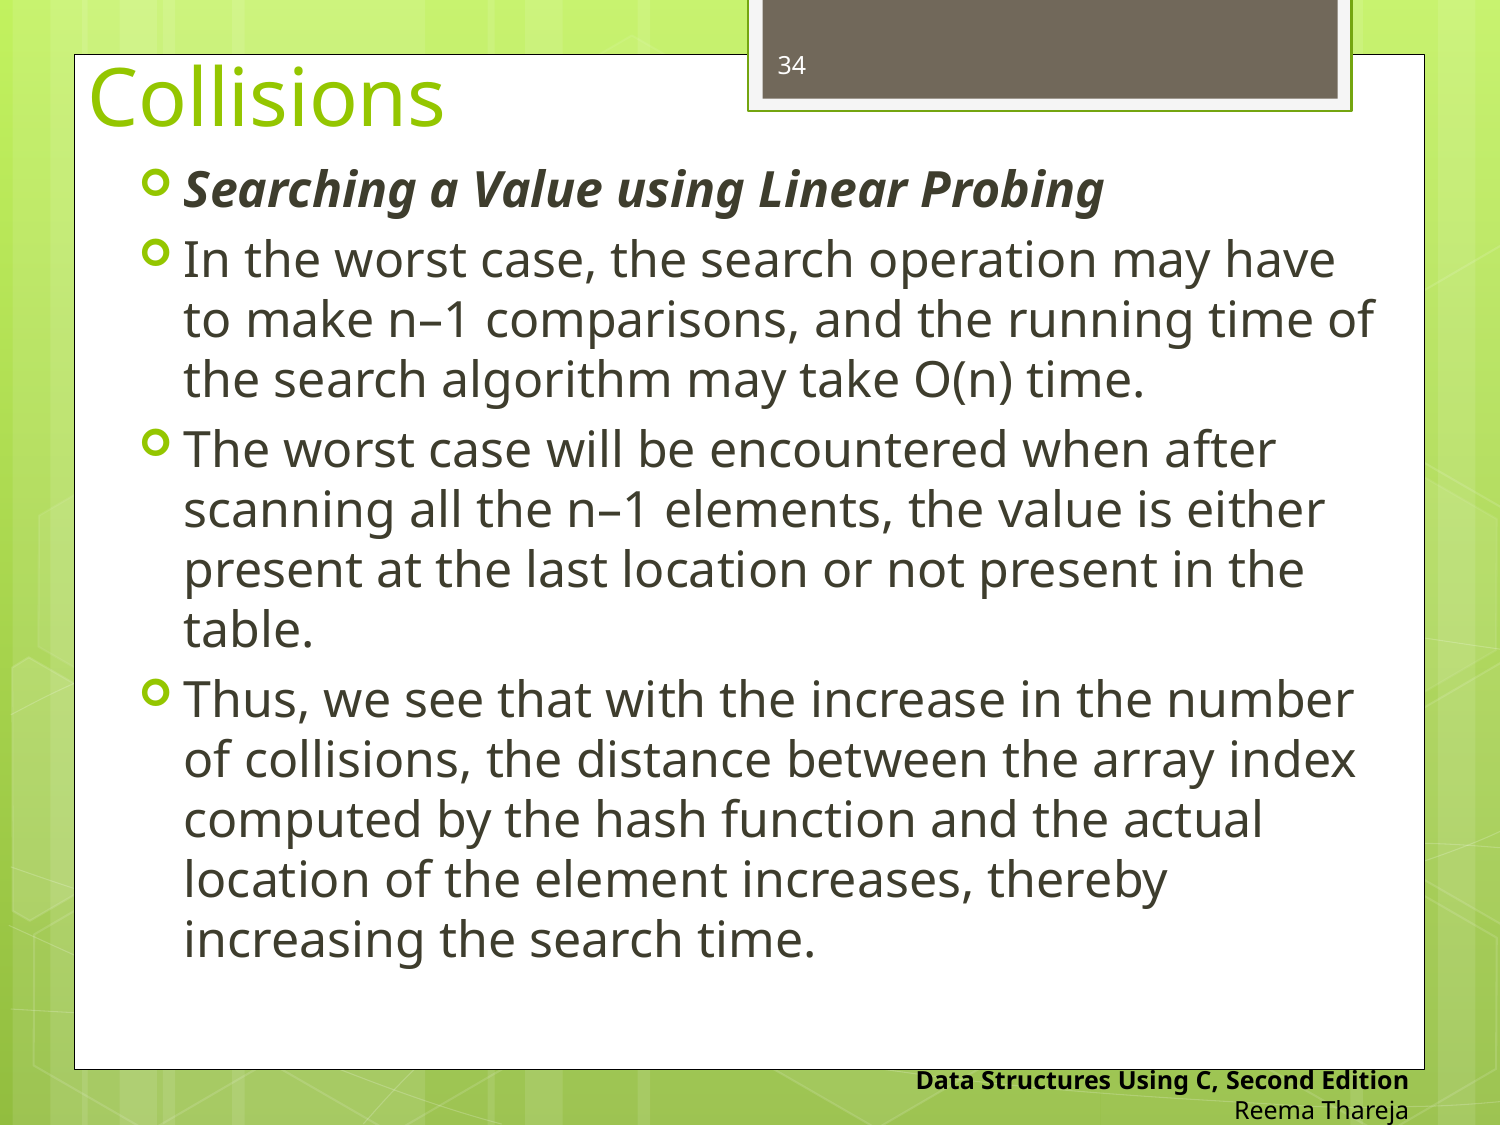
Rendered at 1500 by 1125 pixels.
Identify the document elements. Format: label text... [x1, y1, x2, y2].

title Collisions [72, 37, 1225, 150]
list Searching a Value using Linear Probing In the worst case, the search operation may have to make n–1 comparisons, and the running time of the search algorithm may take O(n) time. The worst case will be encountered when after scanning all the n–1 elements, the value is either present at the last location or not present in the table. Thus, we see that with the increase in the number of collisions, the distance between the array index computed by the hash function and the actual location of the element increases, thereby increasing the search time. [112, 149, 1400, 1113]
slide_number 34 [762, 36, 982, 97]
footer Data Structures Using C, Second Edition Reema Thareja [849, 1065, 1425, 1125]
